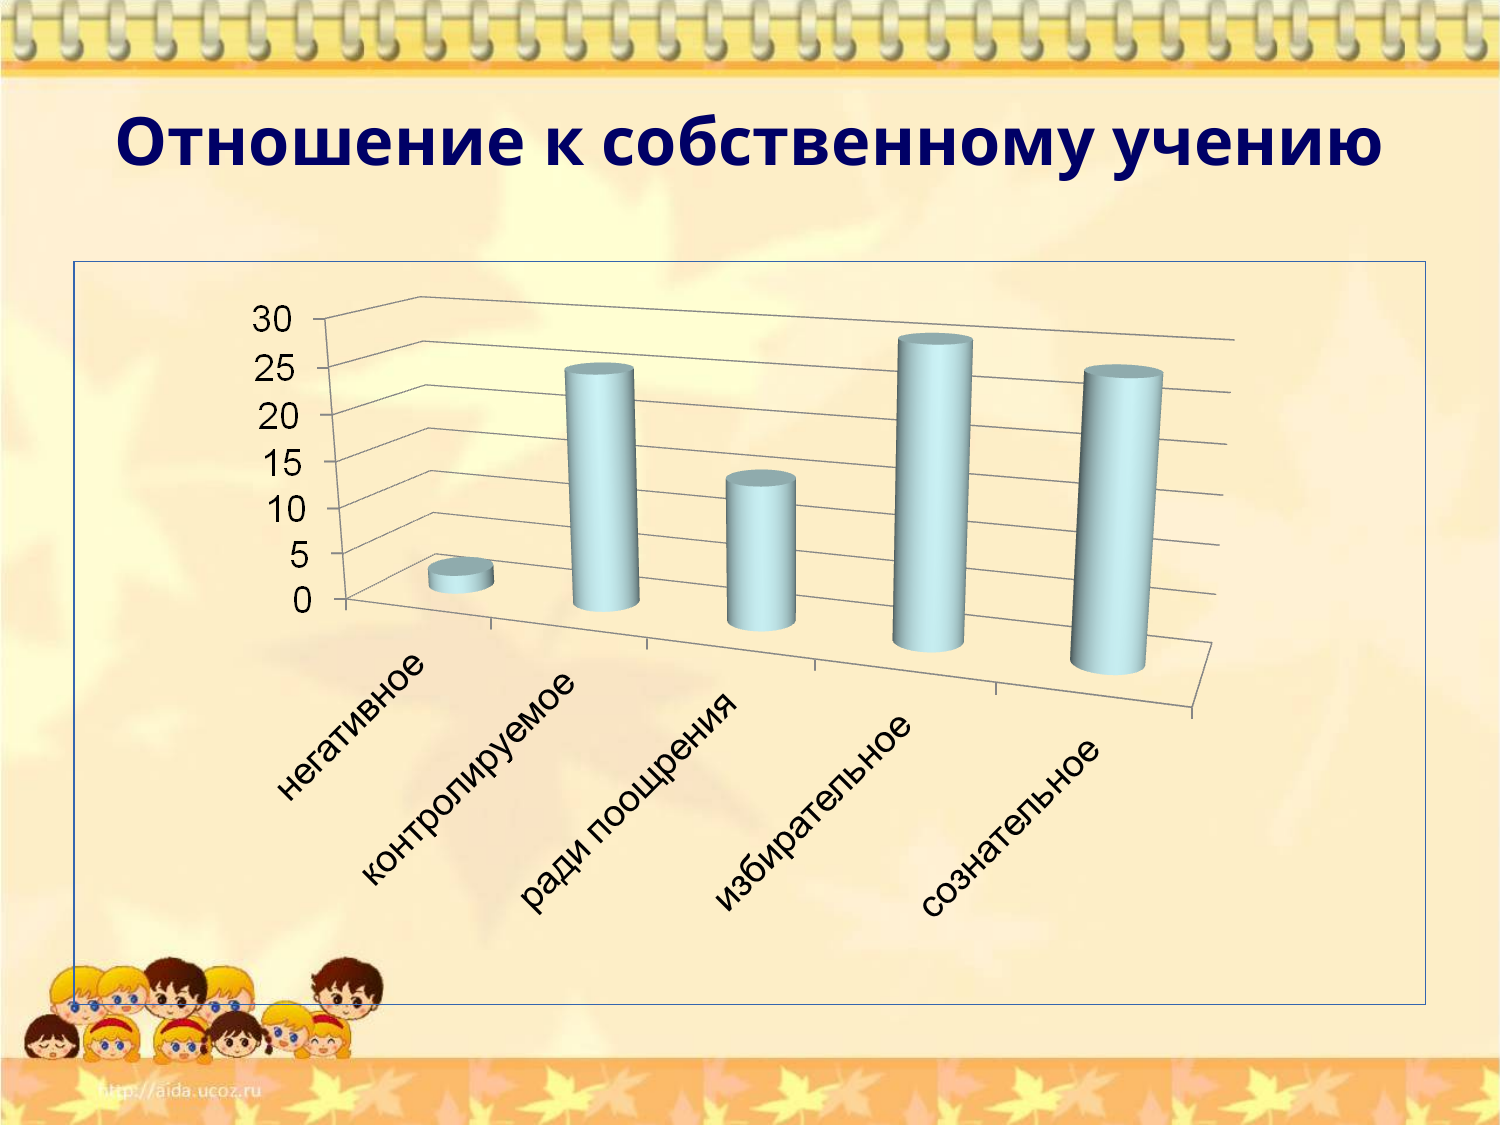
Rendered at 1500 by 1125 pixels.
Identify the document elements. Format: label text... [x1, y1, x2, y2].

text_box Отношение к собственному учению [74, 45, 1425, 233]
picture [0, 0, 1500, 1125]
